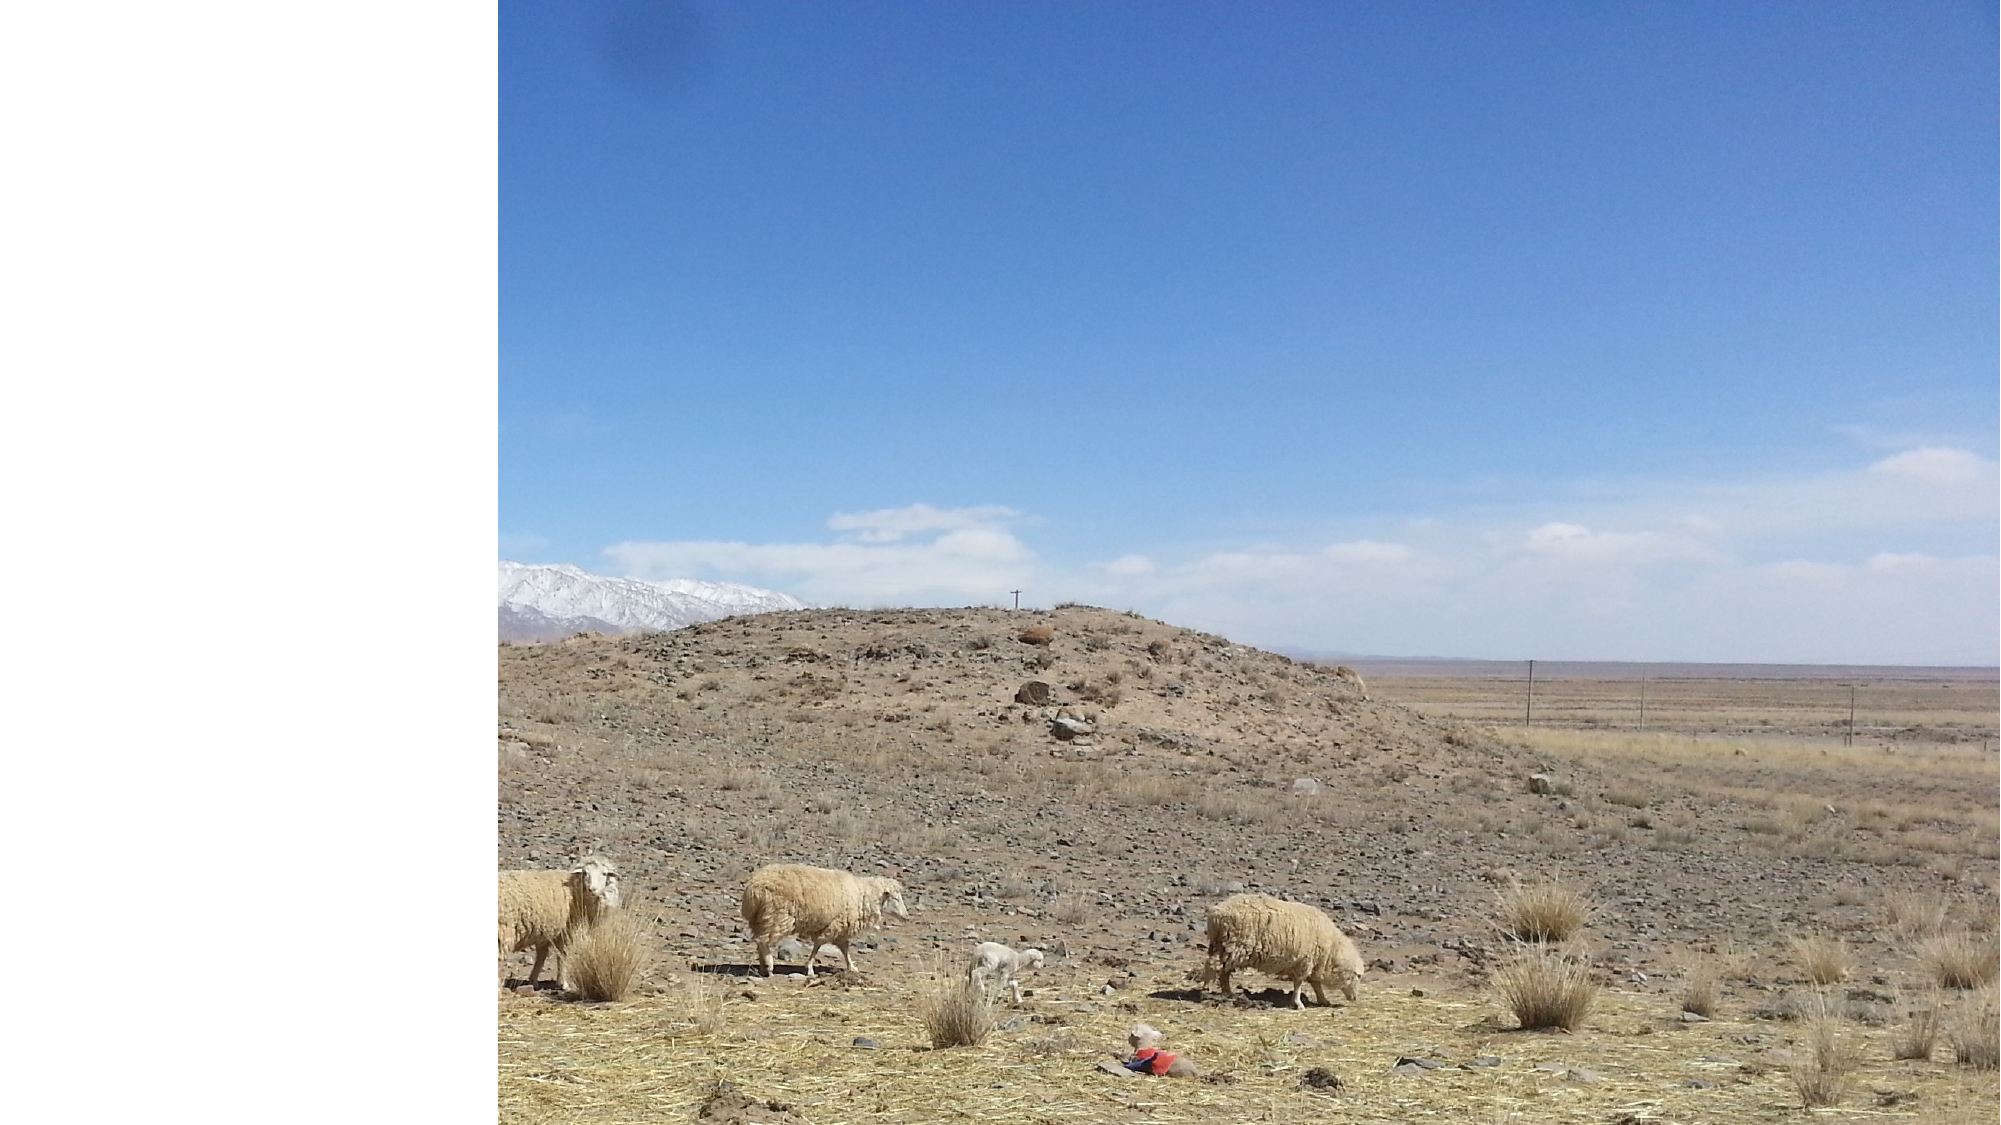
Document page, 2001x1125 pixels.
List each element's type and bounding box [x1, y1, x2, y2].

picture [498, 0, 2000, 1125]
